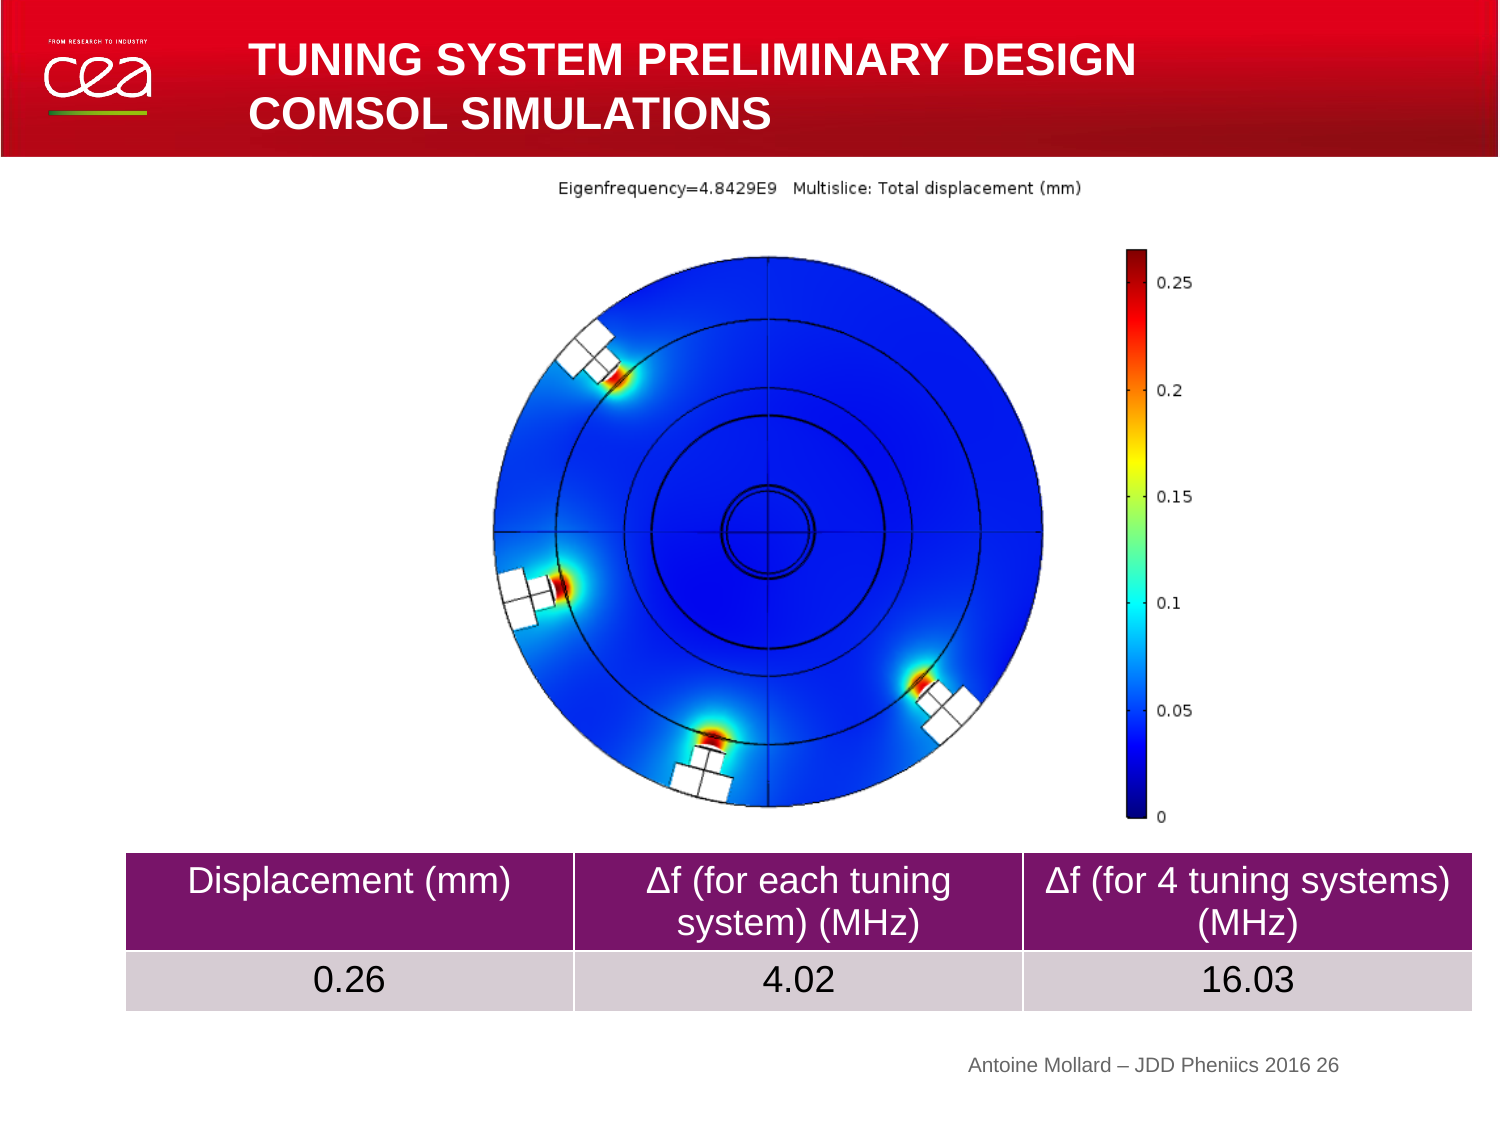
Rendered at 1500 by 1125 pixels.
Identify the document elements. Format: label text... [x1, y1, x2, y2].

table_header Δf (for 4 tuning systems) (MHz) [1024, 853, 1472, 950]
footer Antoine Mollard – JDD Pheniics 2016 [336, 1034, 1311, 1095]
table_cell 4.02 [575, 952, 1022, 1011]
table_header Δf (for each tuning system) (MHz) [575, 874, 1022, 950]
slide_number 26 [1316, 1034, 1500, 1094]
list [429, 160, 1218, 865]
table_cell 0.26 [126, 952, 573, 1011]
picture [0, 0, 1500, 157]
title Tuning system preliminary design COMSOL simulations [248, 7, 1436, 161]
table_header Displacement (mm) [126, 853, 573, 950]
table_cell 16.03 [1024, 952, 1472, 1011]
